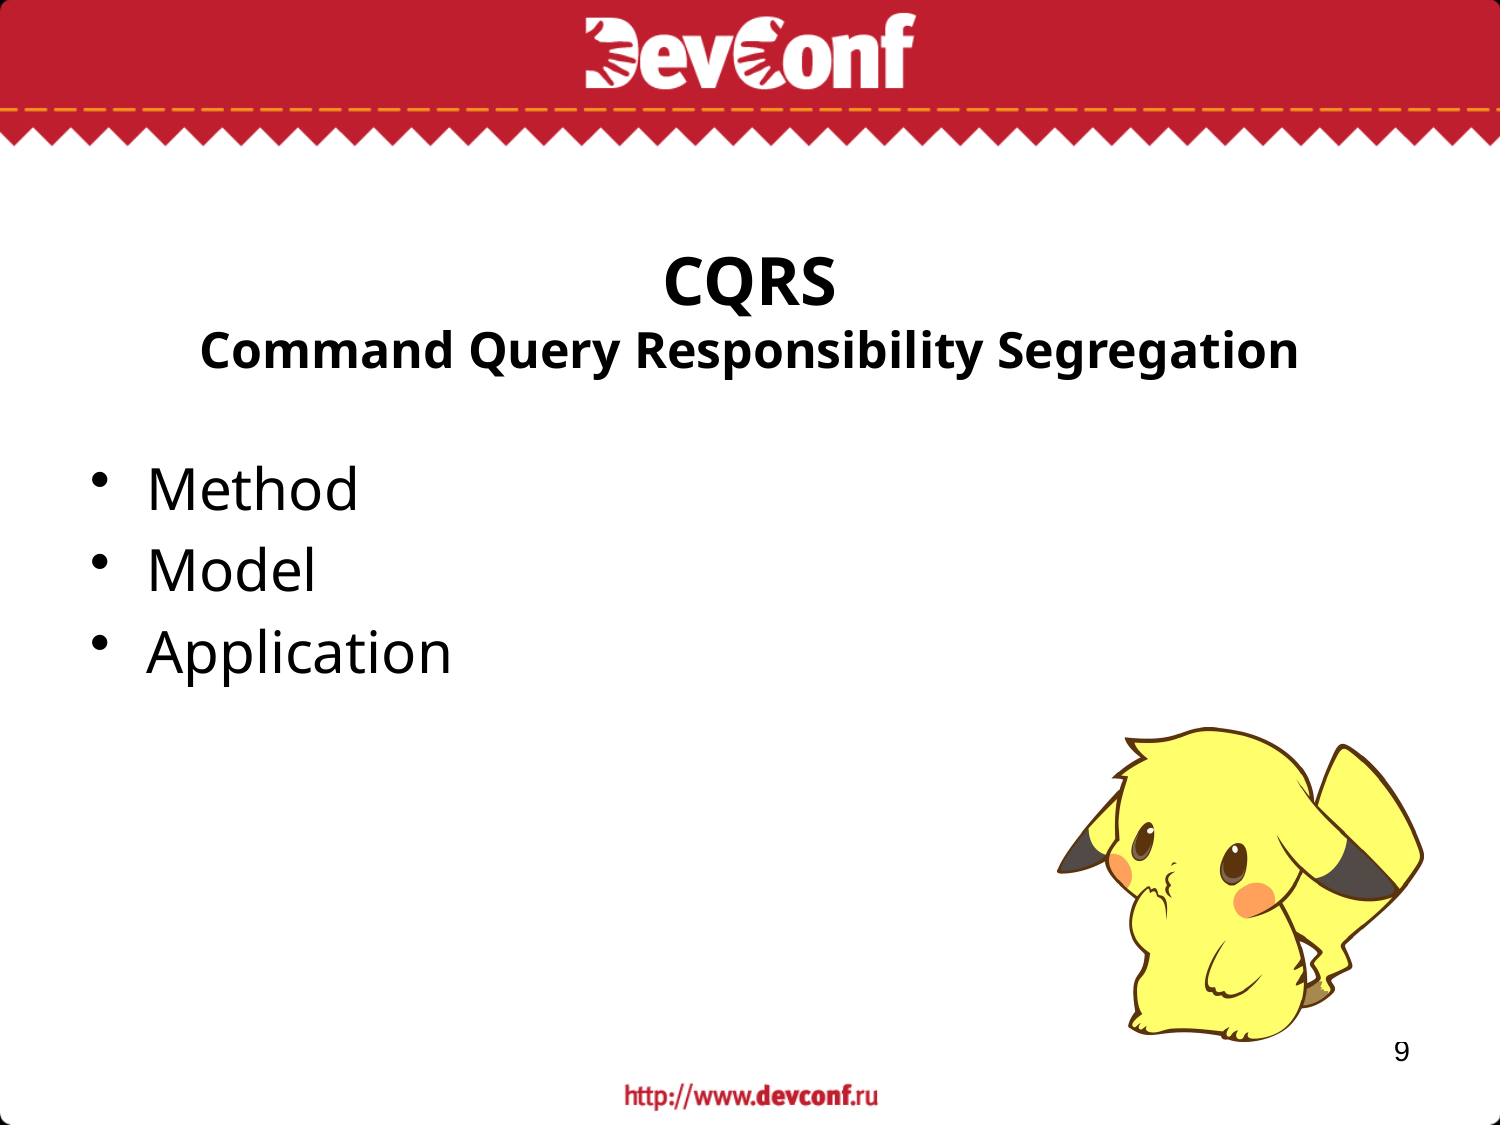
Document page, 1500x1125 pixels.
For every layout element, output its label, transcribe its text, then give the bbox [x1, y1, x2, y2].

title CQRS Command Query Responsibility Segregation [75, 220, 1425, 398]
picture [0, 0, 1500, 1125]
slide_number 9 [1074, 1048, 1425, 1103]
list Method Model Application [75, 444, 1425, 965]
